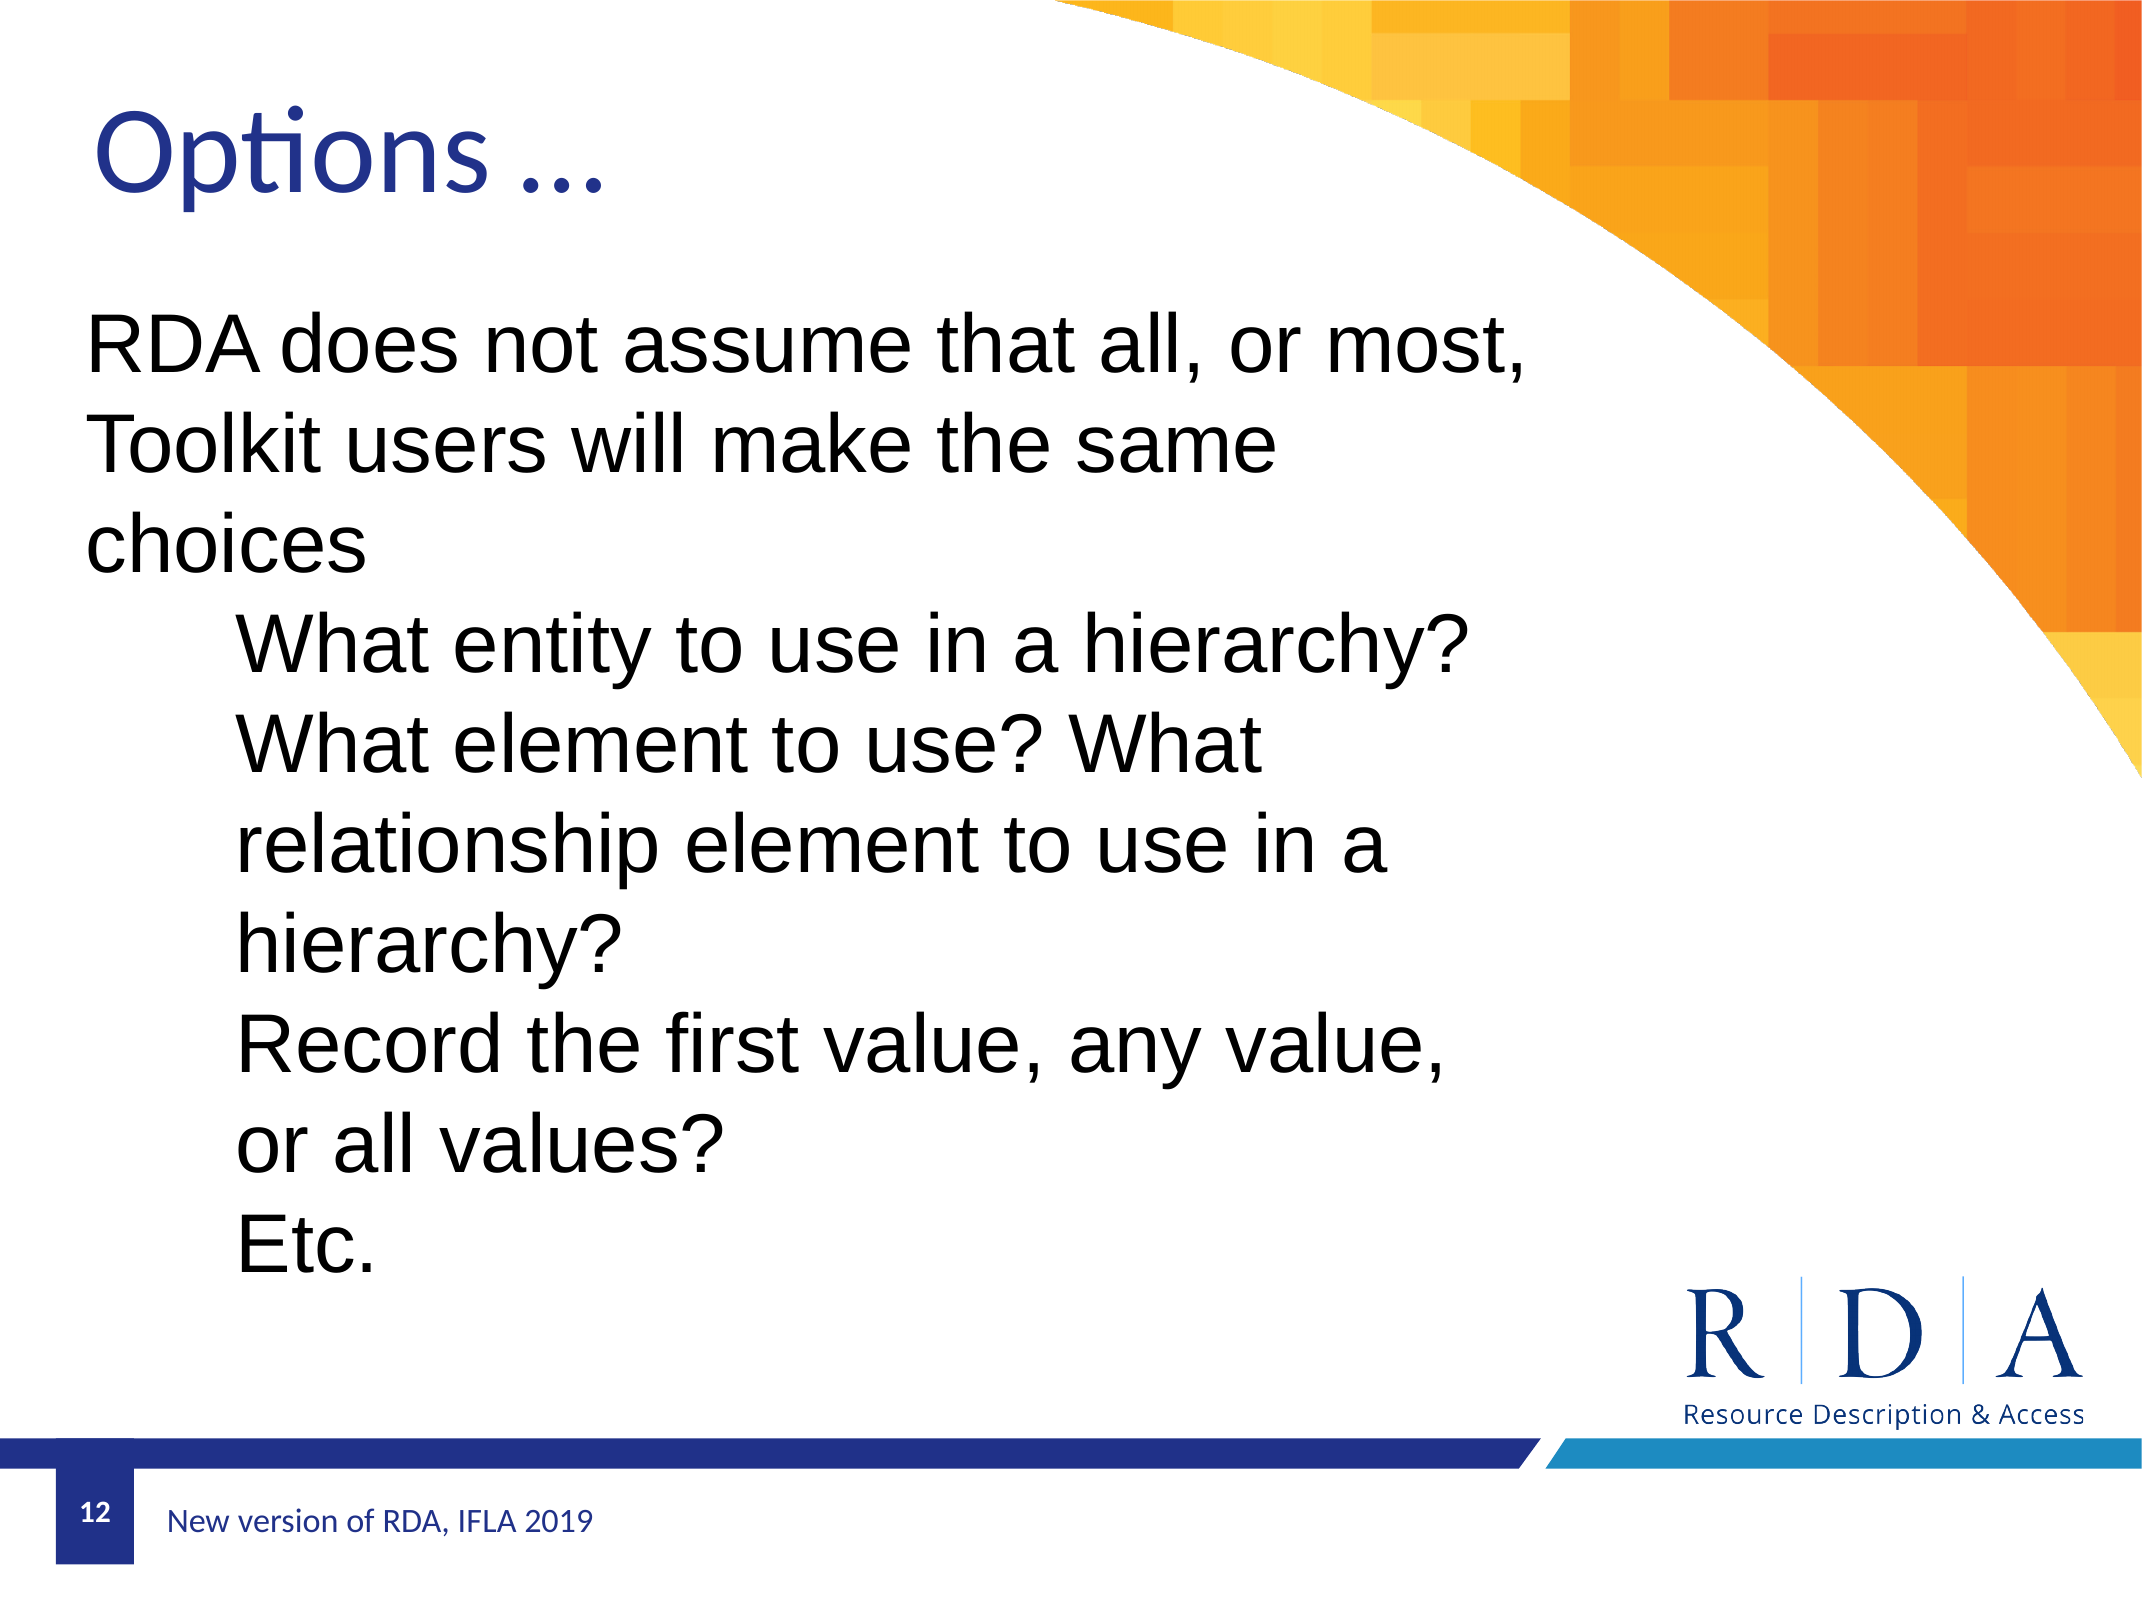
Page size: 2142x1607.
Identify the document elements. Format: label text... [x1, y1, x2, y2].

picture [1052, 0, 2142, 778]
text_box RDA does not assume that all, or most, Toolkit users will make the same choices What entity to use in a hierarchy? What element to use? What relationship element to use in a hierarchy? Record the first value, any value, or all values? Etc. [70, 282, 1558, 1297]
slide_number 12 [56, 1468, 134, 1551]
text_box Options … [78, 59, 622, 225]
picture [1685, 1276, 2084, 1430]
